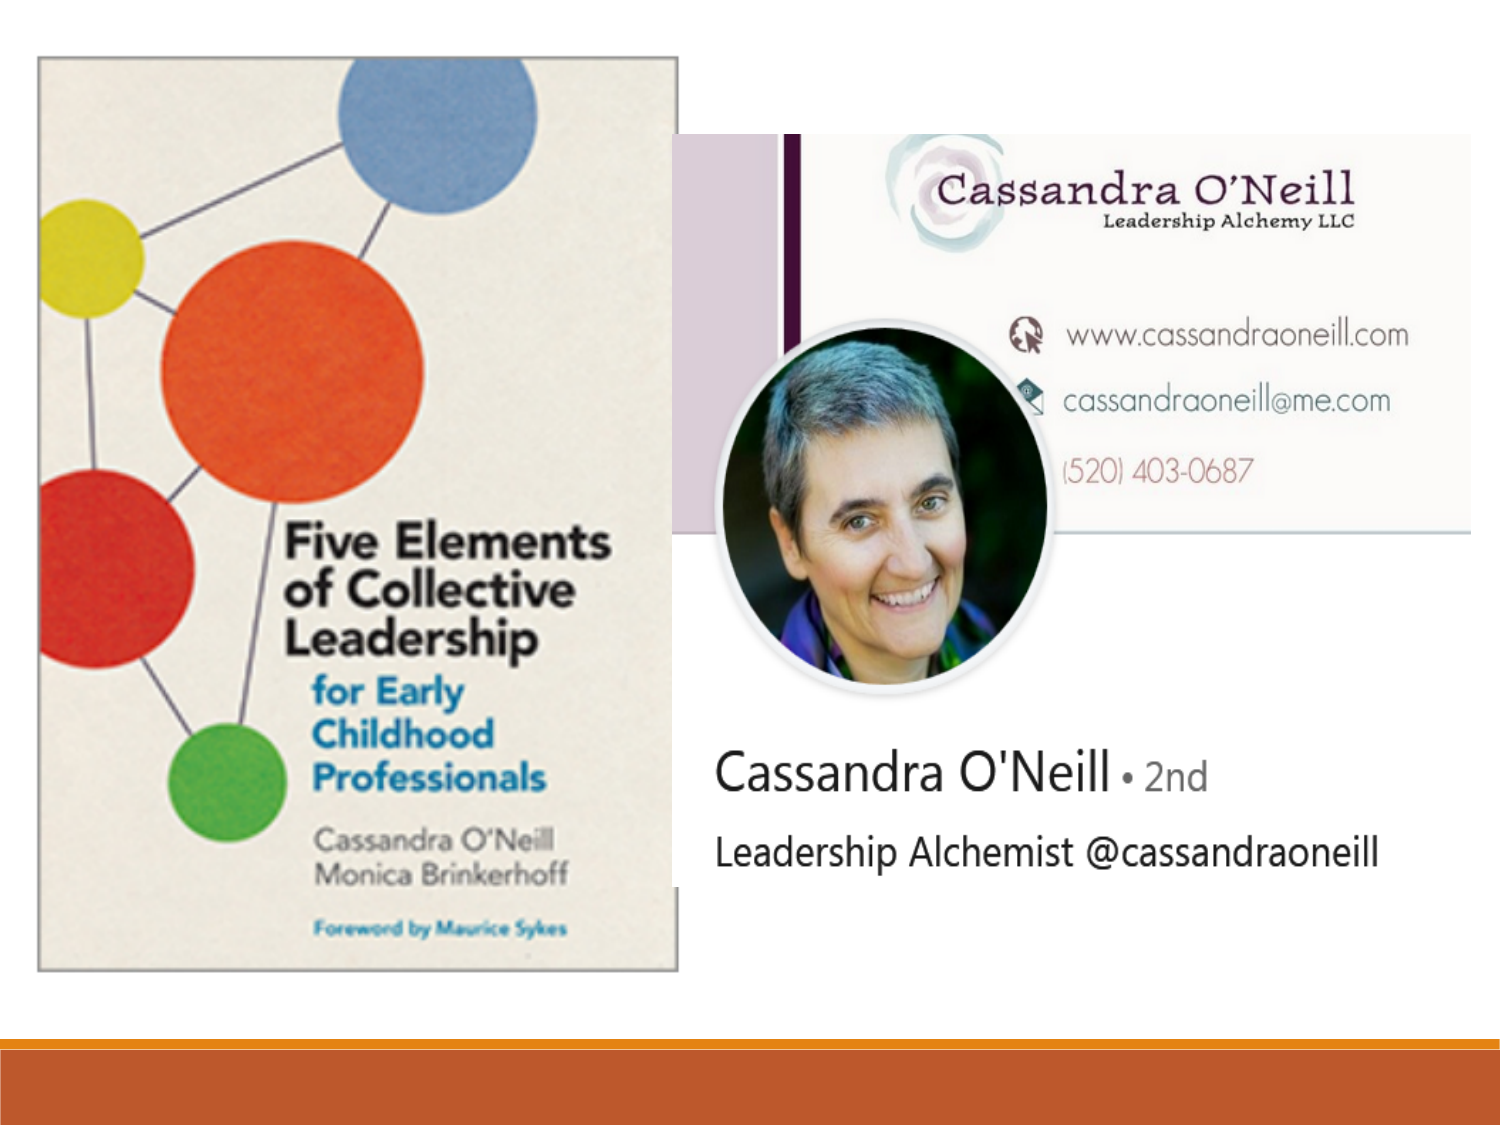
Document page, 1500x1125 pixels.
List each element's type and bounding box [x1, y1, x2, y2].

picture [24, 43, 1472, 978]
